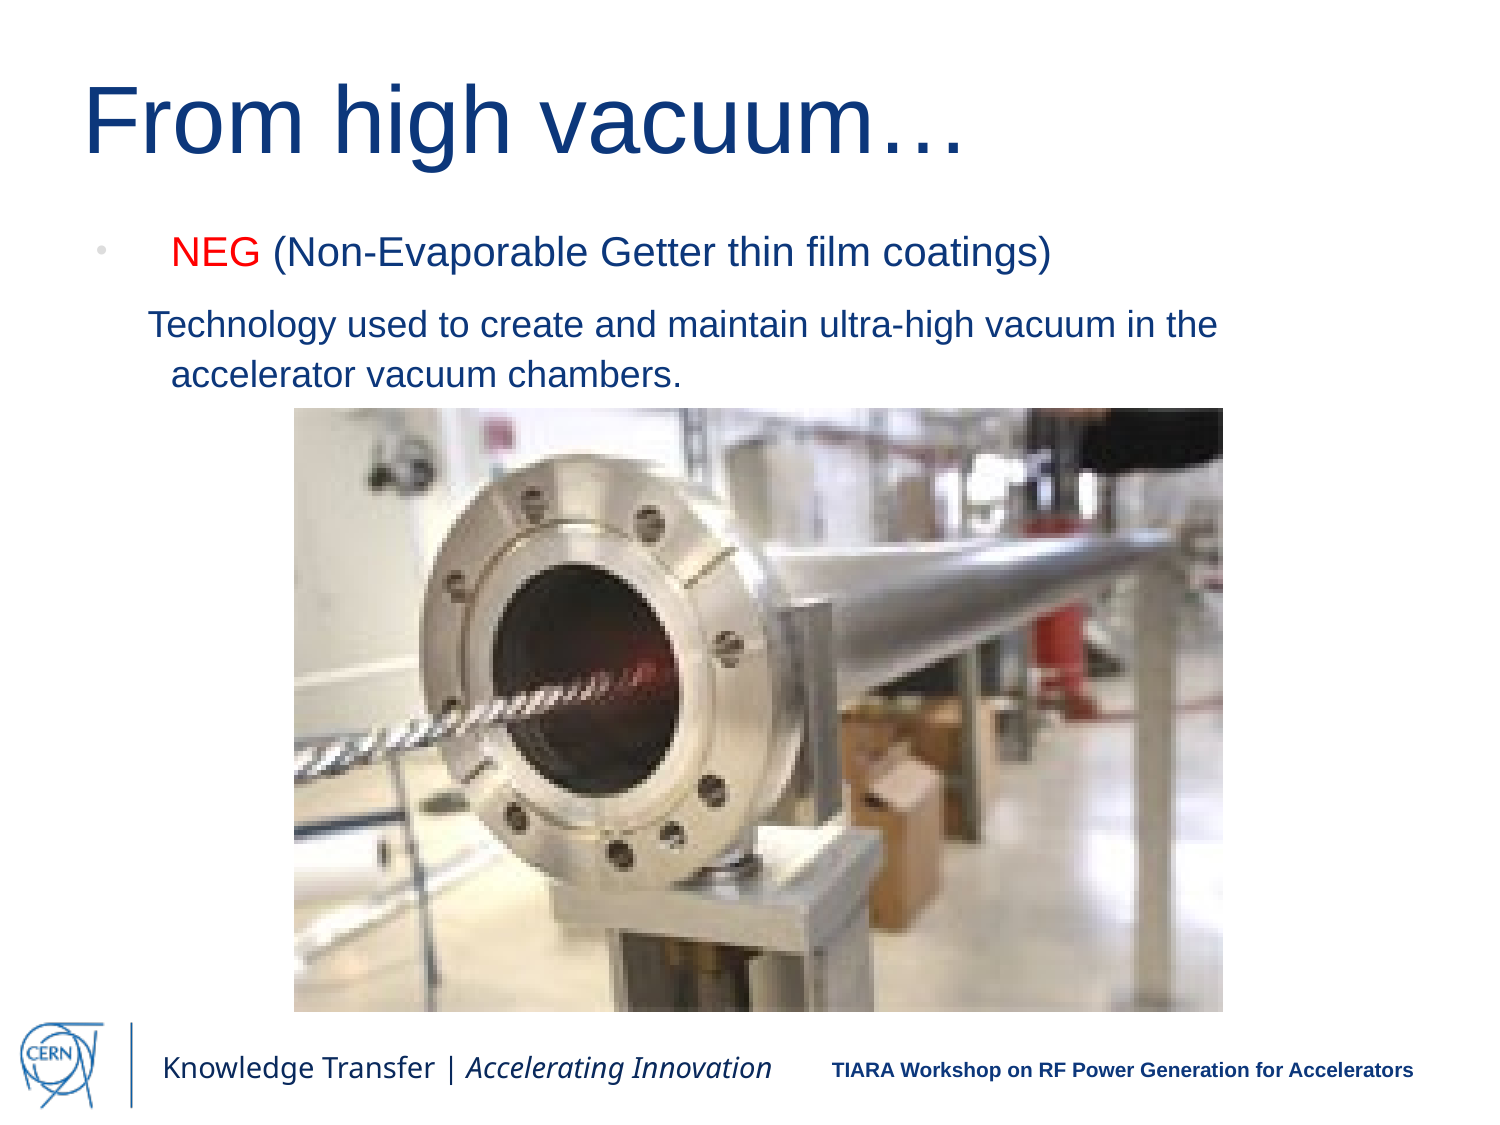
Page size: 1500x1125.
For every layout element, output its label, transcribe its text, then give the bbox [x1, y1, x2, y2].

title From high vacuum… [75, 38, 1425, 193]
list NEG (Non-Evaporable Getter thin film coatings) Technology used to create and maintain ultra-high vacuum in the accelerator vacuum chambers. [75, 217, 1425, 984]
picture [293, 408, 1223, 1012]
